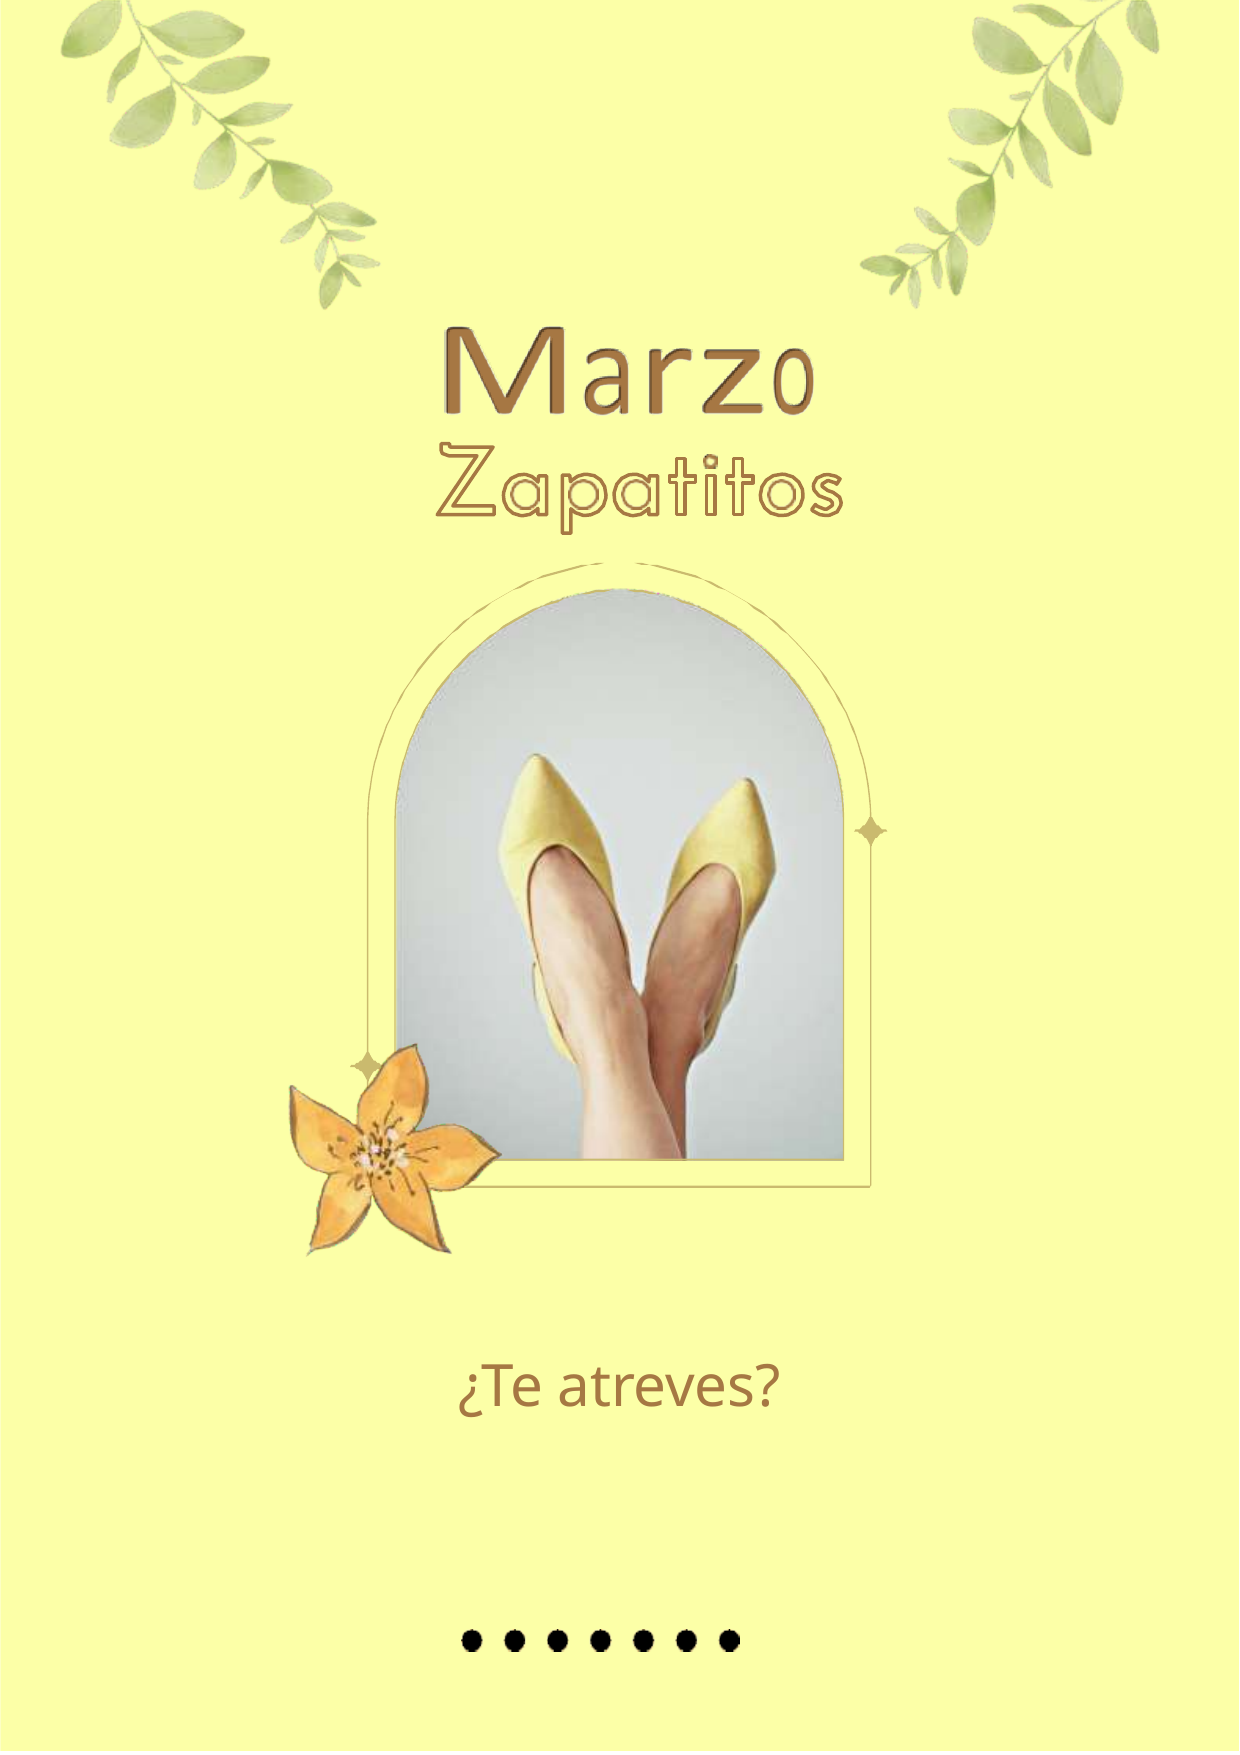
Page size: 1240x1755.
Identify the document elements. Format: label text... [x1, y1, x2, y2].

picture [37, 0, 408, 315]
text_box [726, 458, 842, 516]
picture [461, 1629, 741, 1652]
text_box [287, 562, 888, 1259]
picture [510, 479, 540, 510]
picture [827, 0, 1236, 315]
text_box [668, 454, 718, 515]
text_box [561, 474, 658, 534]
text_box ¿Te atreves? [456, 1346, 784, 1419]
picture [444, 326, 814, 416]
